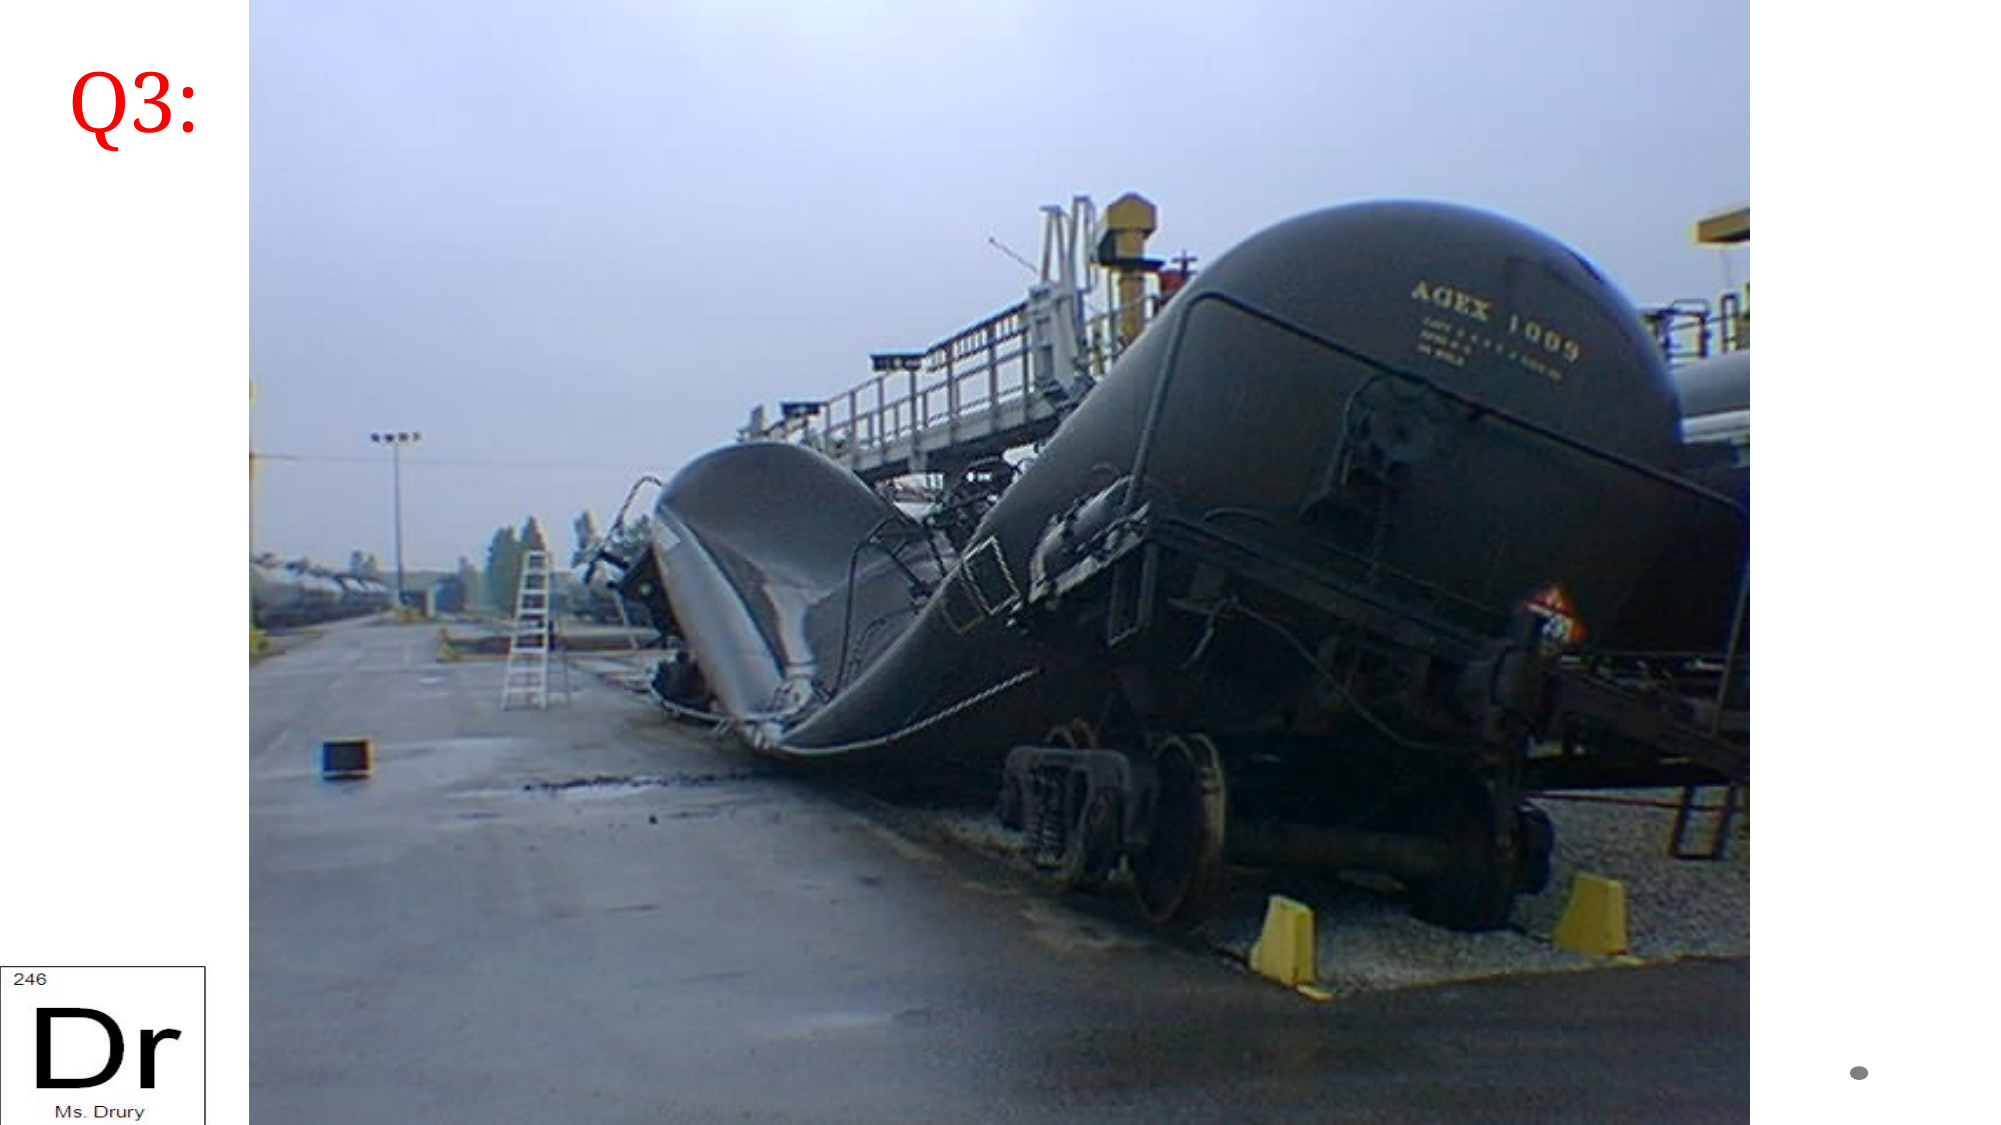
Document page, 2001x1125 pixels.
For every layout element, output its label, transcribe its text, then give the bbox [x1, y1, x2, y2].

text_box Q3: [53, 41, 215, 157]
picture [0, 962, 210, 1125]
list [249, 0, 1751, 1125]
